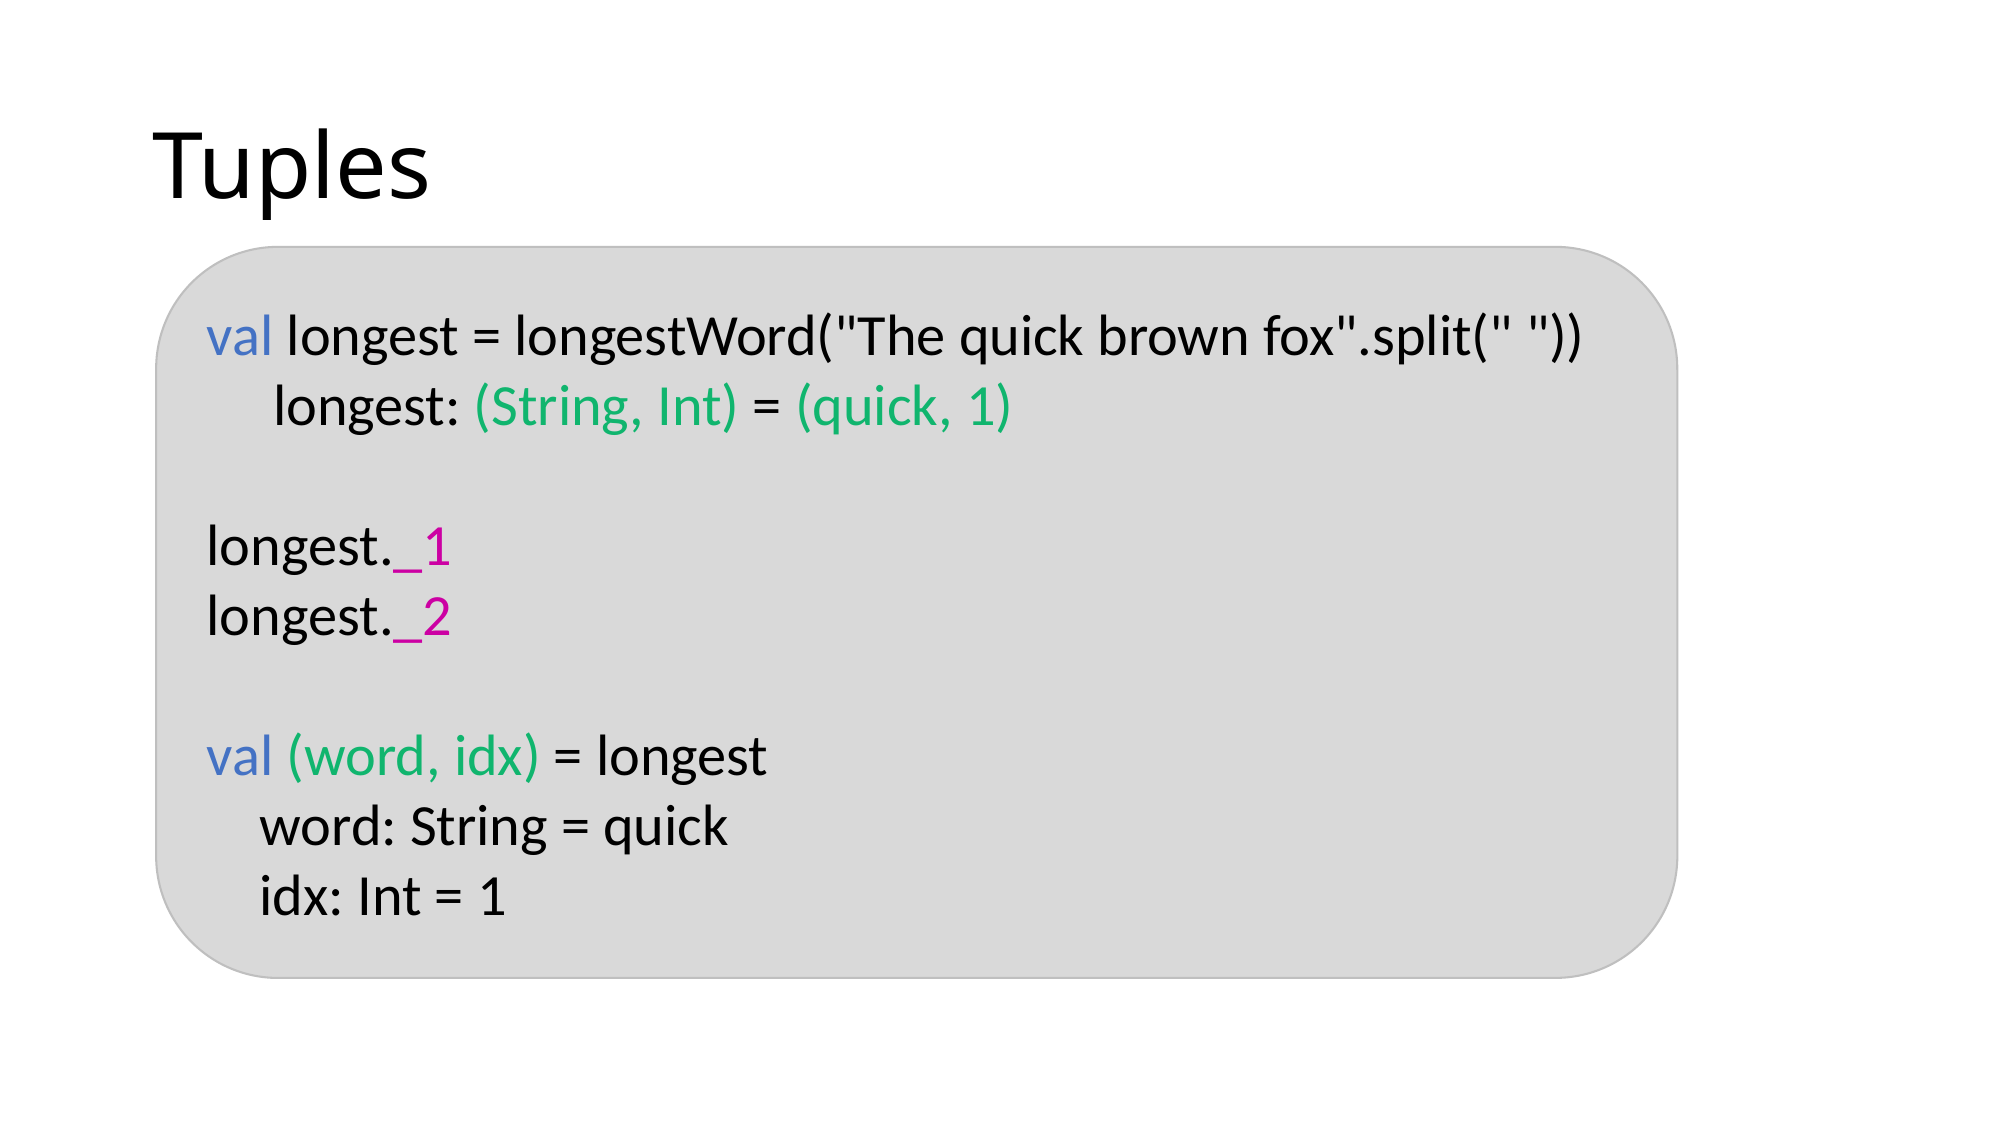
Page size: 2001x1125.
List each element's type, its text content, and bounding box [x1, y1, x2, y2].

text_box val longest = longestWord("The quick brown fox".split(" ")) longest: (String, Int) = (quick, 1) longest._1 longest._2 val (word, idx) = longest word: String = quick idx: Int = 1 [155, 245, 1679, 979]
title Tuples [137, 59, 1863, 278]
